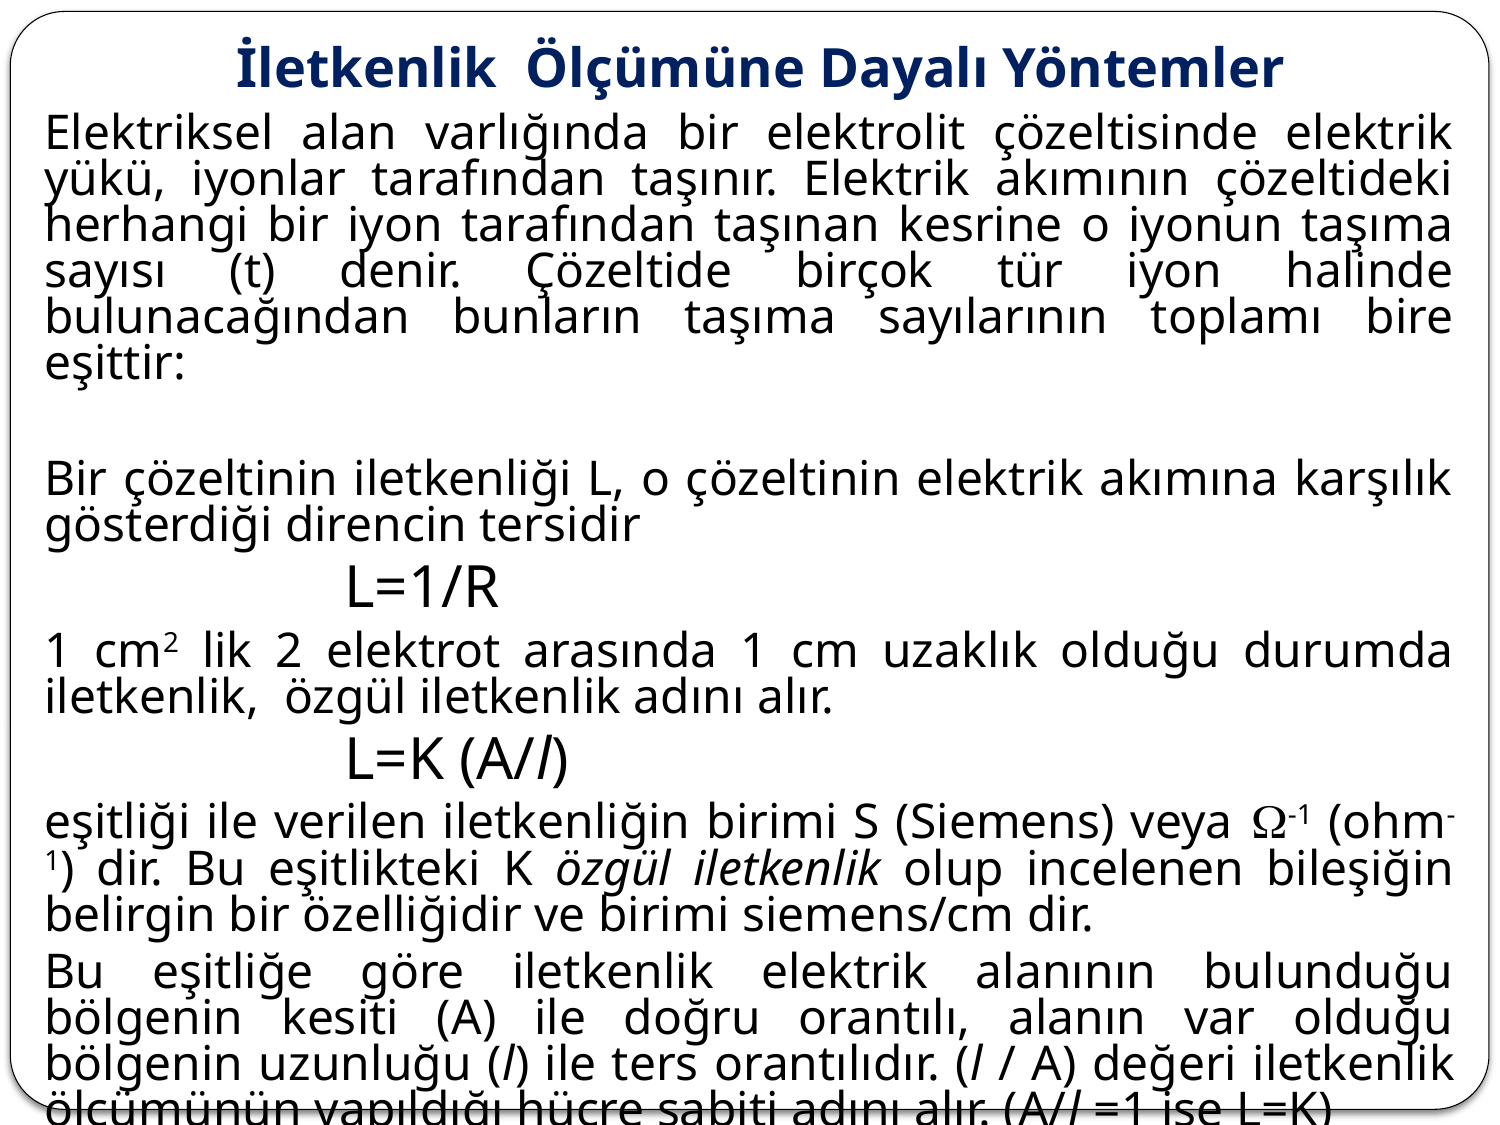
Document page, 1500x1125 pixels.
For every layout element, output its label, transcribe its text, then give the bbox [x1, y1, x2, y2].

title İletkenlik Ölçümüne Dayalı Yöntemler [221, 30, 1353, 114]
